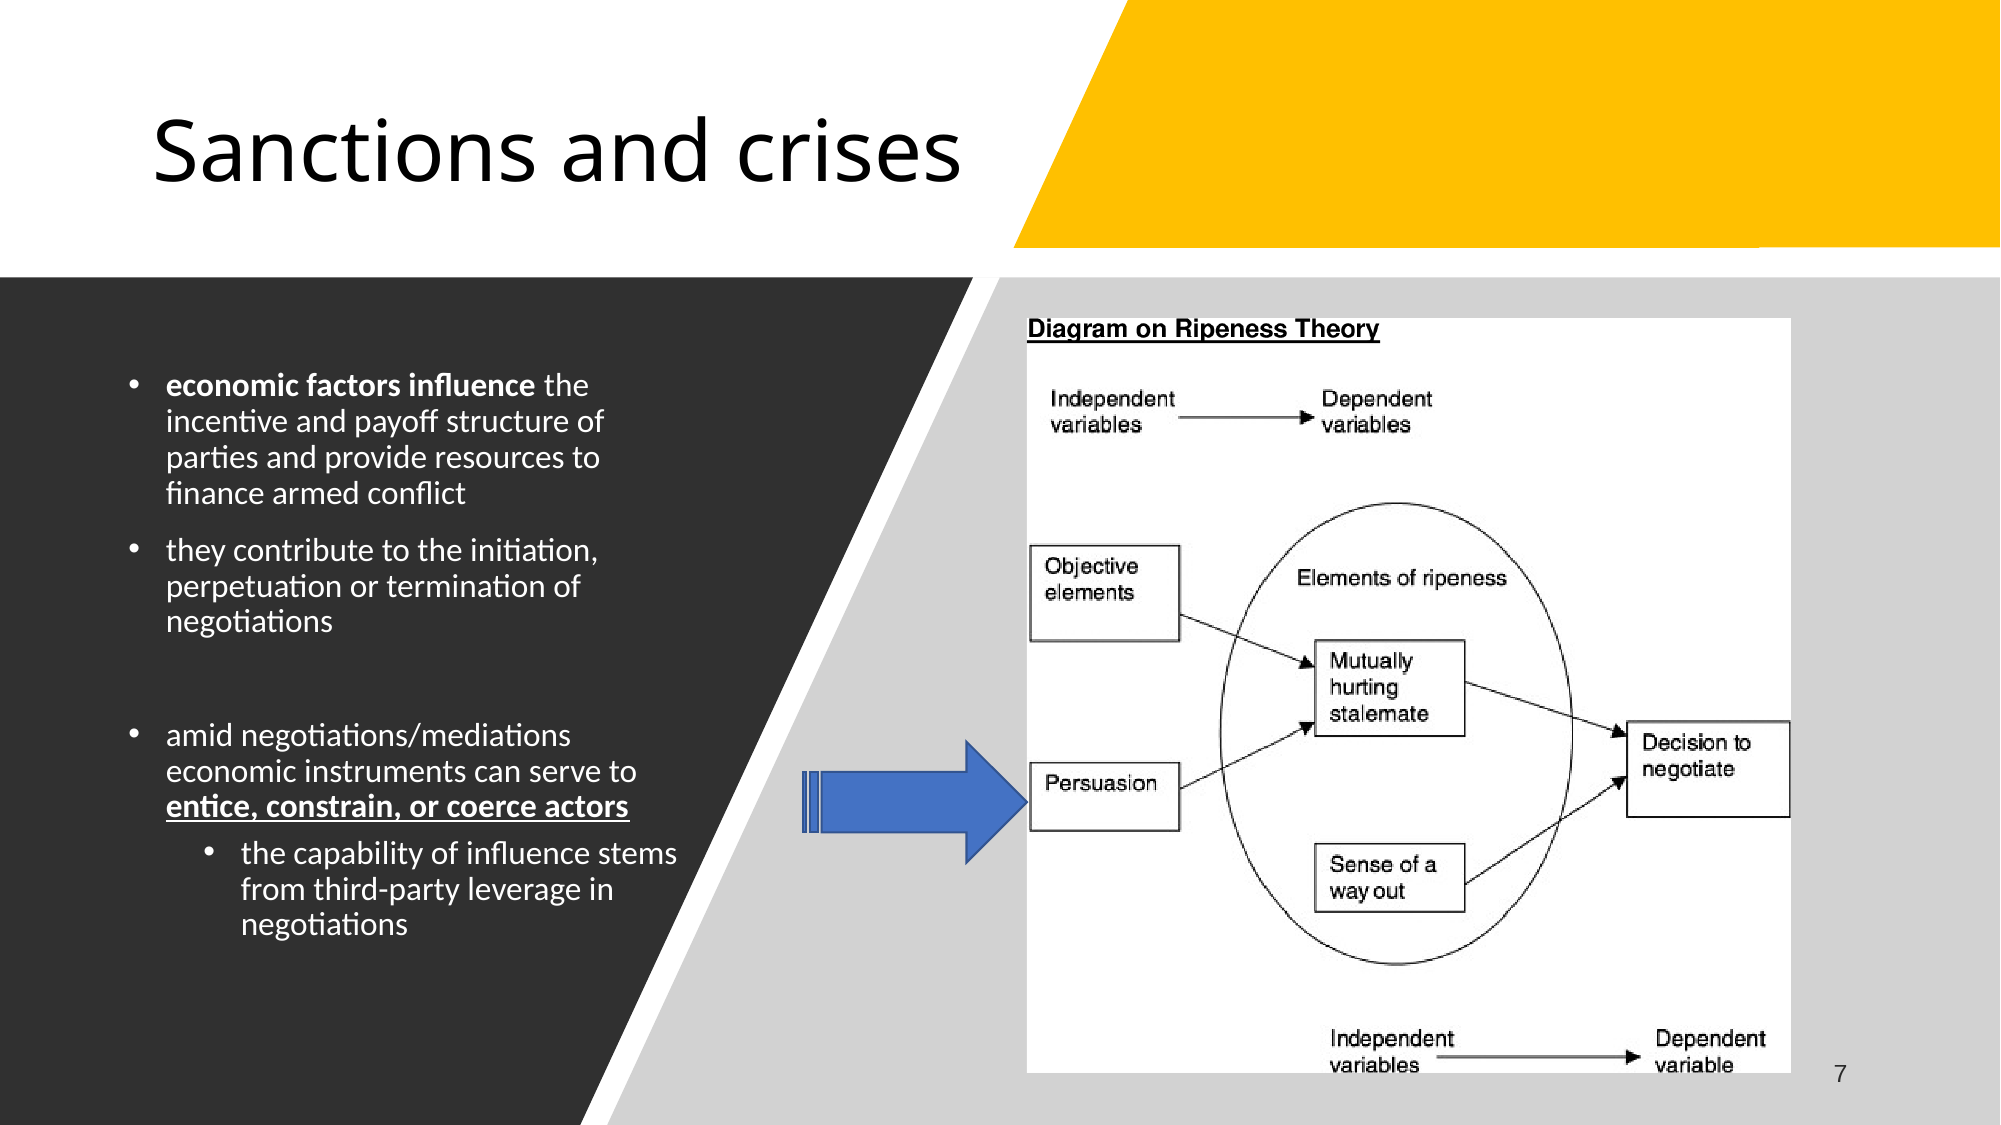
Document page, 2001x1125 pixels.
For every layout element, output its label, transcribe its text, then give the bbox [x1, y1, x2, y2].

title Sanctions and crises [137, 59, 1014, 248]
list economic factors influence the incentive and payoff structure of parties and provide resources to finance armed conflict they contribute to the initiation, perpetuation or termination of negotiations amid negotiations/mediations economic instruments can serve to entice, constrain, or coerce actors the capability of influence stems from third-party leverage in negotiations [113, 357, 705, 955]
text_box [820, 739, 1026, 866]
slide_number 7 [1704, 1042, 1863, 1103]
text_box [809, 771, 819, 833]
text_box [1011, 0, 2000, 249]
text_box [606, 276, 2000, 1125]
text_box [0, 276, 975, 1125]
text_box [802, 771, 807, 833]
picture [1026, 318, 1791, 1073]
